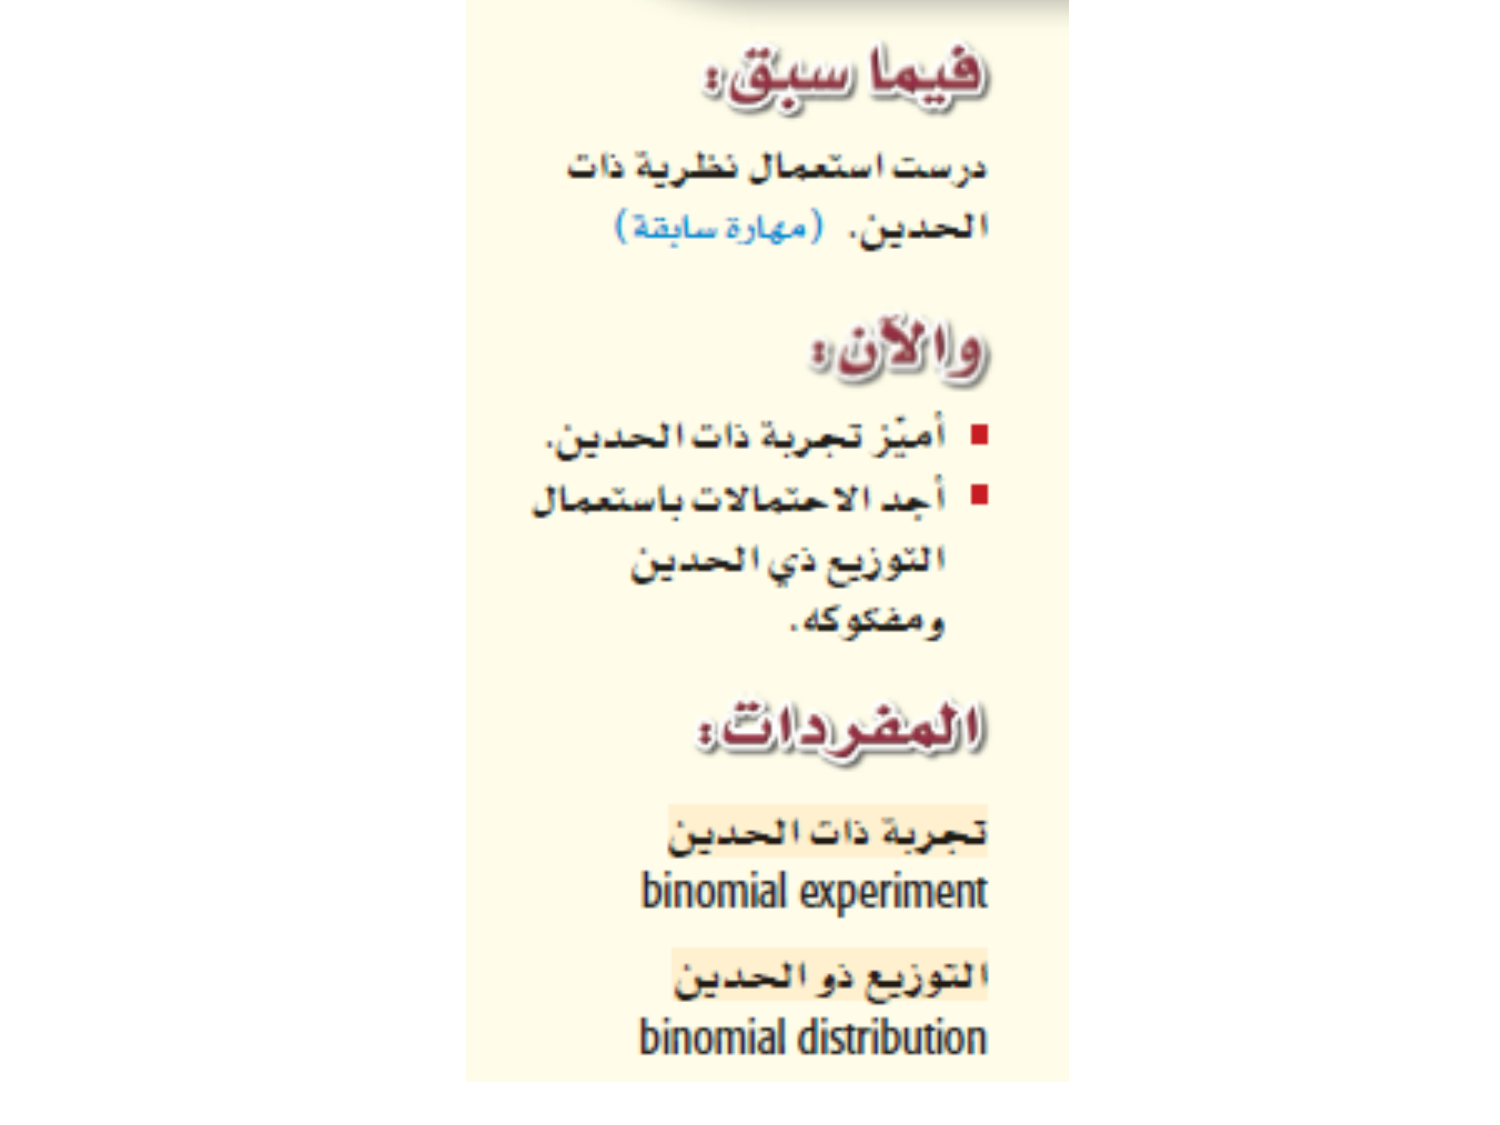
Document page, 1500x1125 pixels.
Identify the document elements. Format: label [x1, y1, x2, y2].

picture [466, 0, 1070, 1082]
